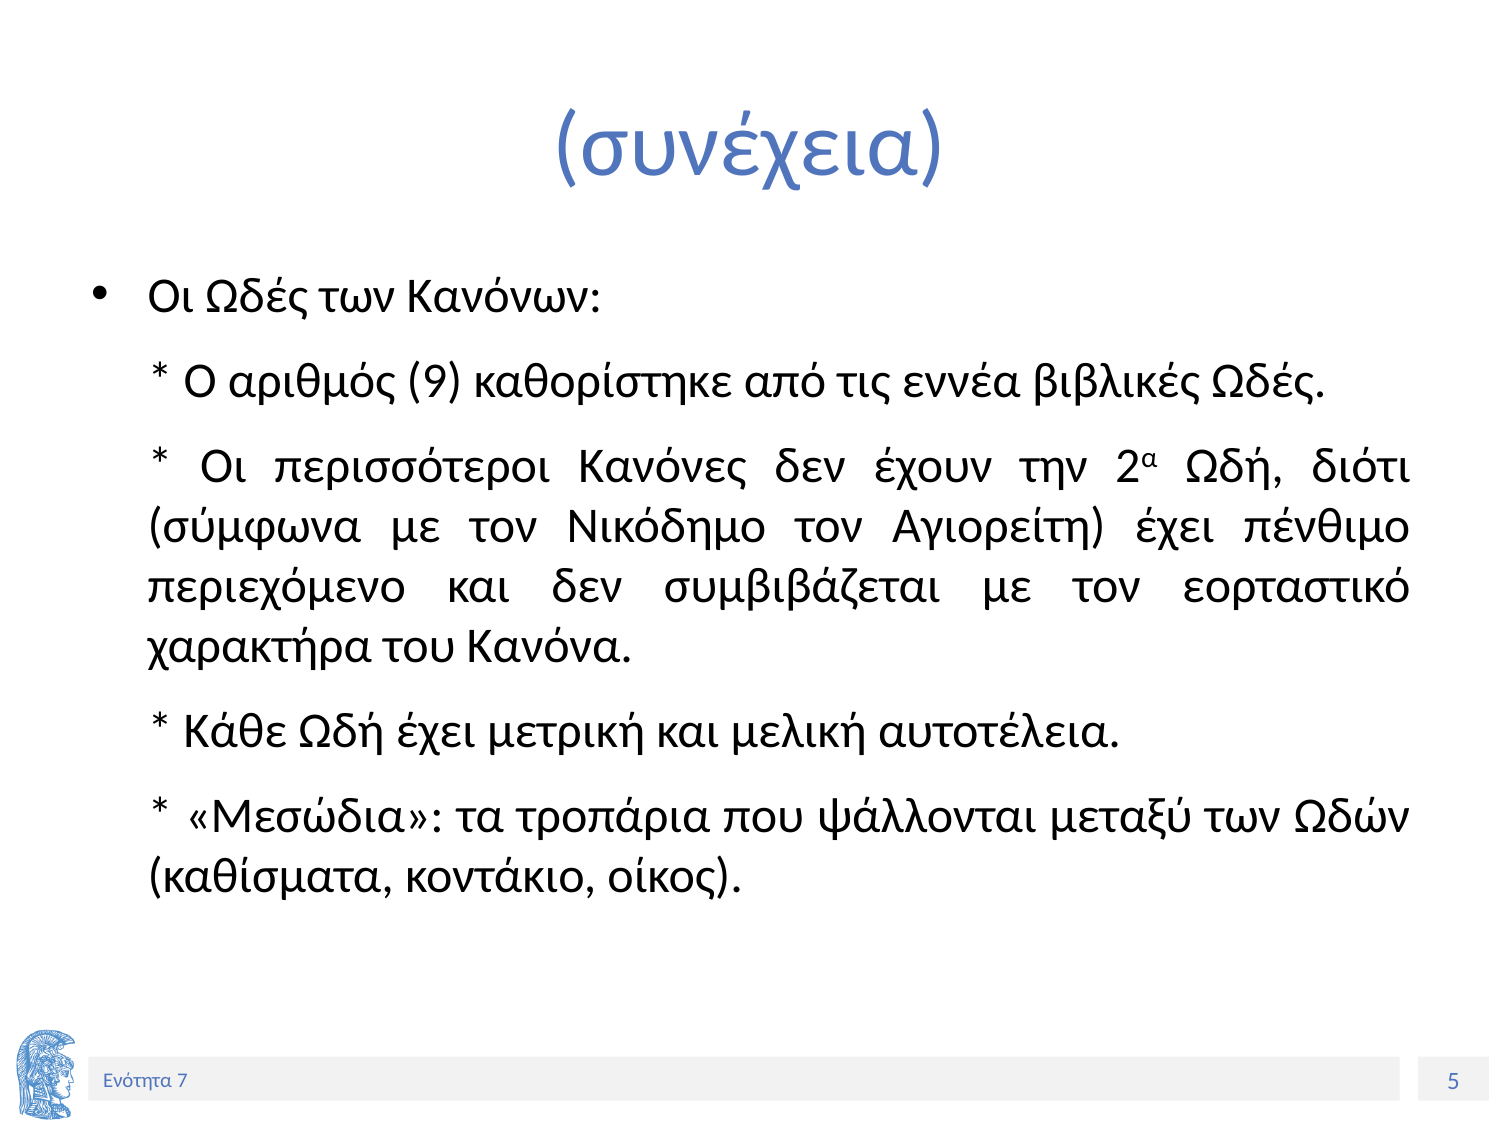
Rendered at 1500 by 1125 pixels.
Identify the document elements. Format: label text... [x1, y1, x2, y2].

picture [9, 1026, 81, 1120]
title (συνέχεια) [75, 45, 1425, 233]
list Οι Ωδές των Κανόνων: * Ο αριθμός (9) καθορίστηκε από τις εννέα βιβλικές Ωδές. * Οι περισσότεροι Κανόνες δεν έχουν την 2α Ωδή, διότι (σύμφωνα με τον Νικόδημο τον Αγιορείτη) έχει πένθιμο περιεχόμενο και δεν συμβιβάζεται με τον εορταστικό χαρακτήρα του Κανόνα. * Κάθε Ωδή έχει μετρική και μελική αυτοτέλεια. * «Μεσώδια»: τα τροπάρια που ψάλλονται μεταξύ των Ωδών (καθίσματα, κοντάκιο, οίκος). [76, 255, 1427, 998]
